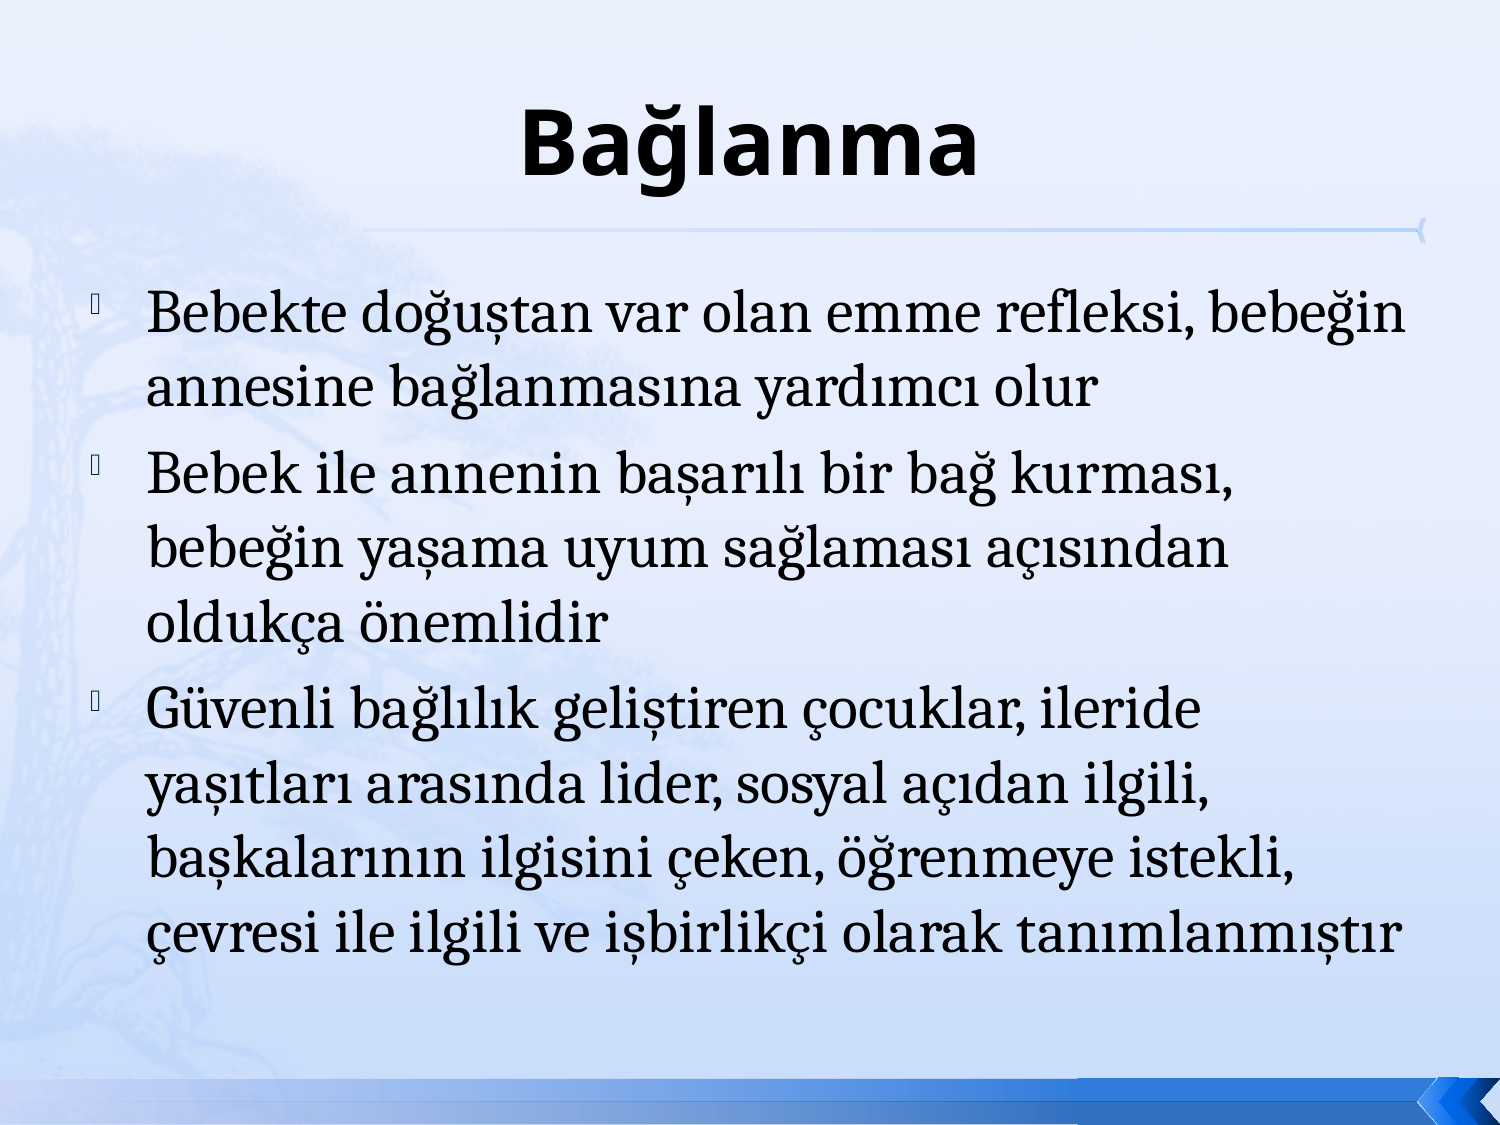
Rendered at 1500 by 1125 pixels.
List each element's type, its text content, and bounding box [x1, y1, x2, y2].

list Bebekte doğuştan var olan emme refleksi, bebeğin annesine bağlanmasına yardımcı olur Bebek ile annenin başarılı bir bağ kurması, bebeğin yaşama uyum sağlaması açısından oldukça önemlidir Güvenli bağlılık geliştiren çocuklar, ileride yaşıtları arasında lider, sosyal açıdan ilgili, başkalarının ilgisini çeken, öğrenmeye istekli, çevresi ile ilgili ve işbirlikçi olarak tanımlanmıştır [74, 262, 1426, 1006]
title Bağlanma [75, 45, 1425, 233]
